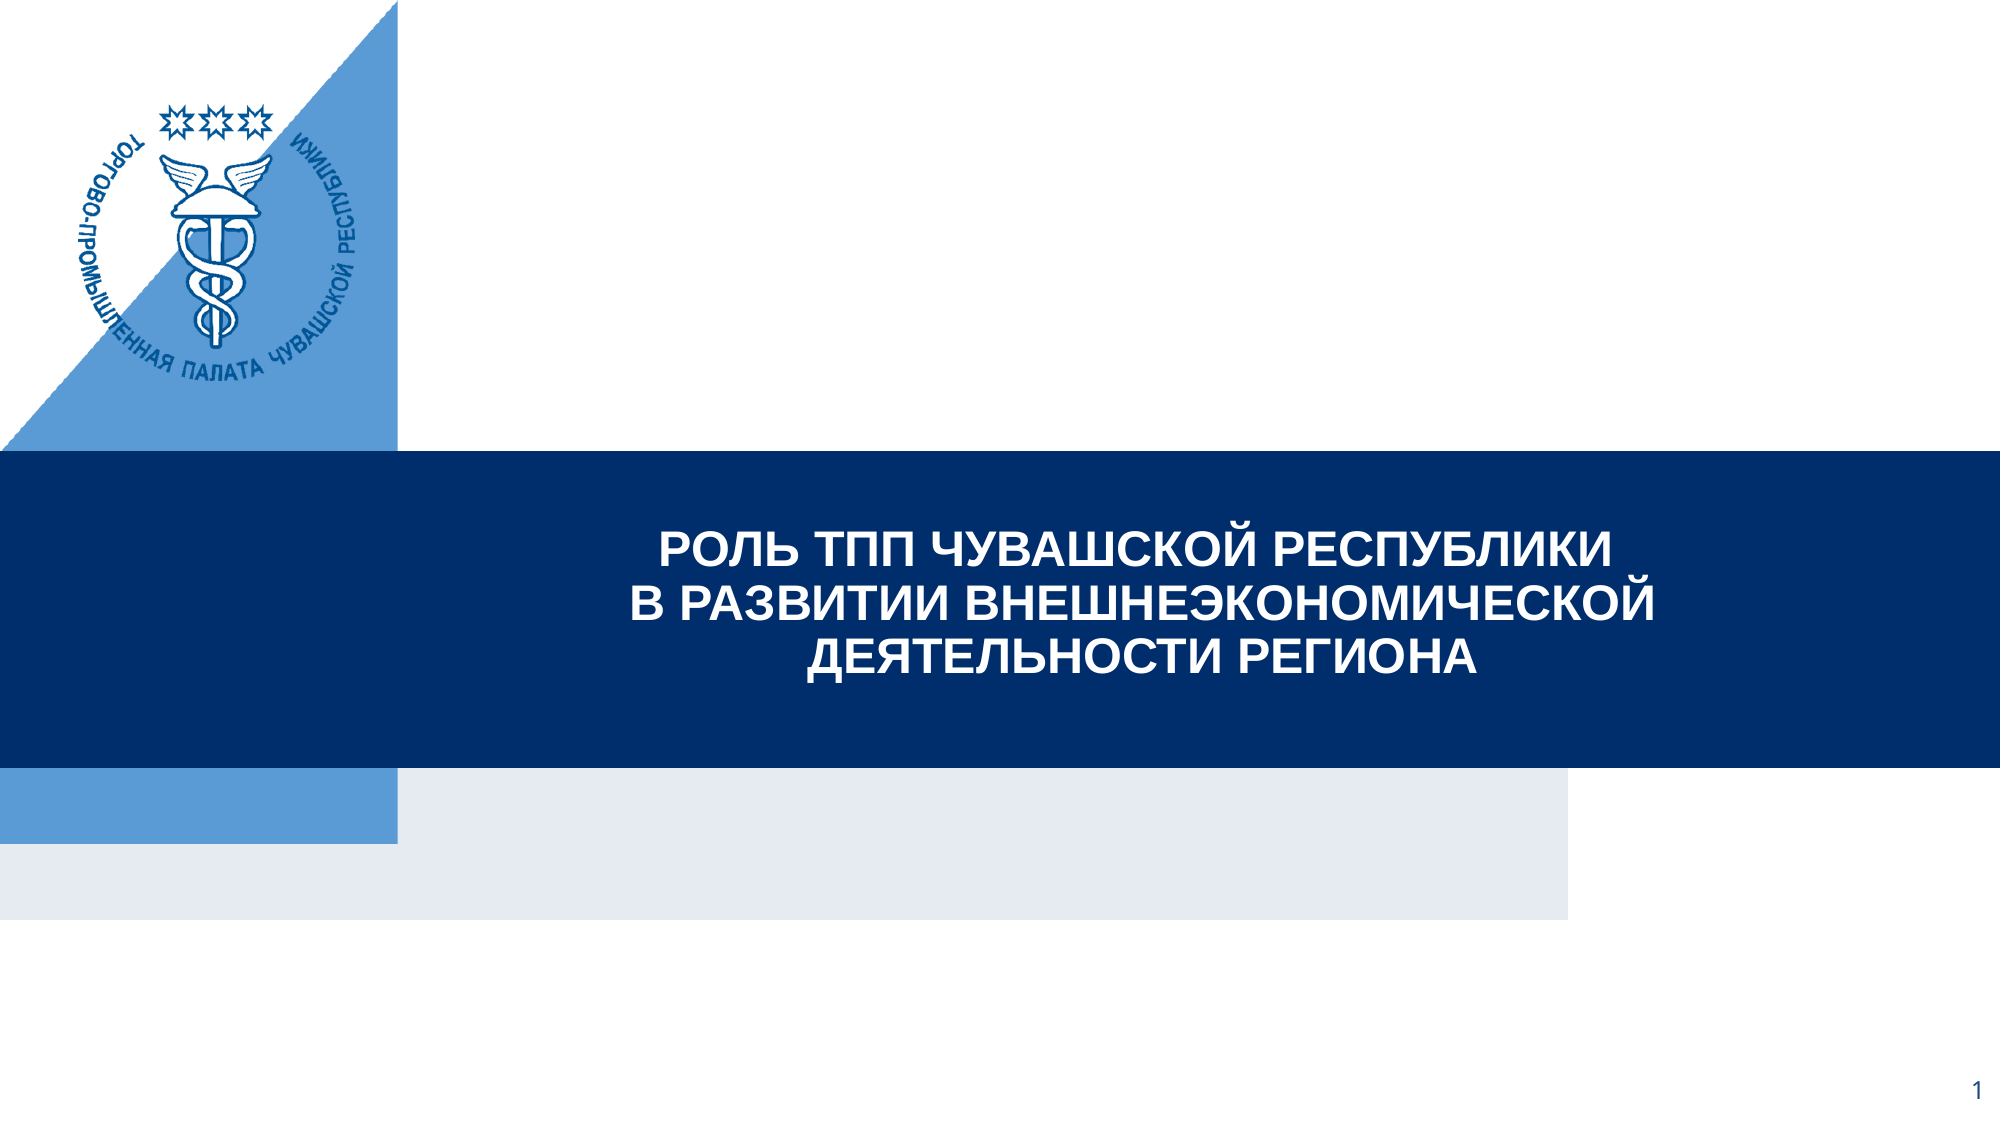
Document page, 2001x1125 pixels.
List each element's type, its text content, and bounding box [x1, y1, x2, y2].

slide_number 1 [1738, 1058, 2000, 1125]
picture [0, 0, 2000, 920]
title Роль ТПП Чувашской Республики в развитии внешнеэкономической деятельности региона [406, 495, 1881, 692]
